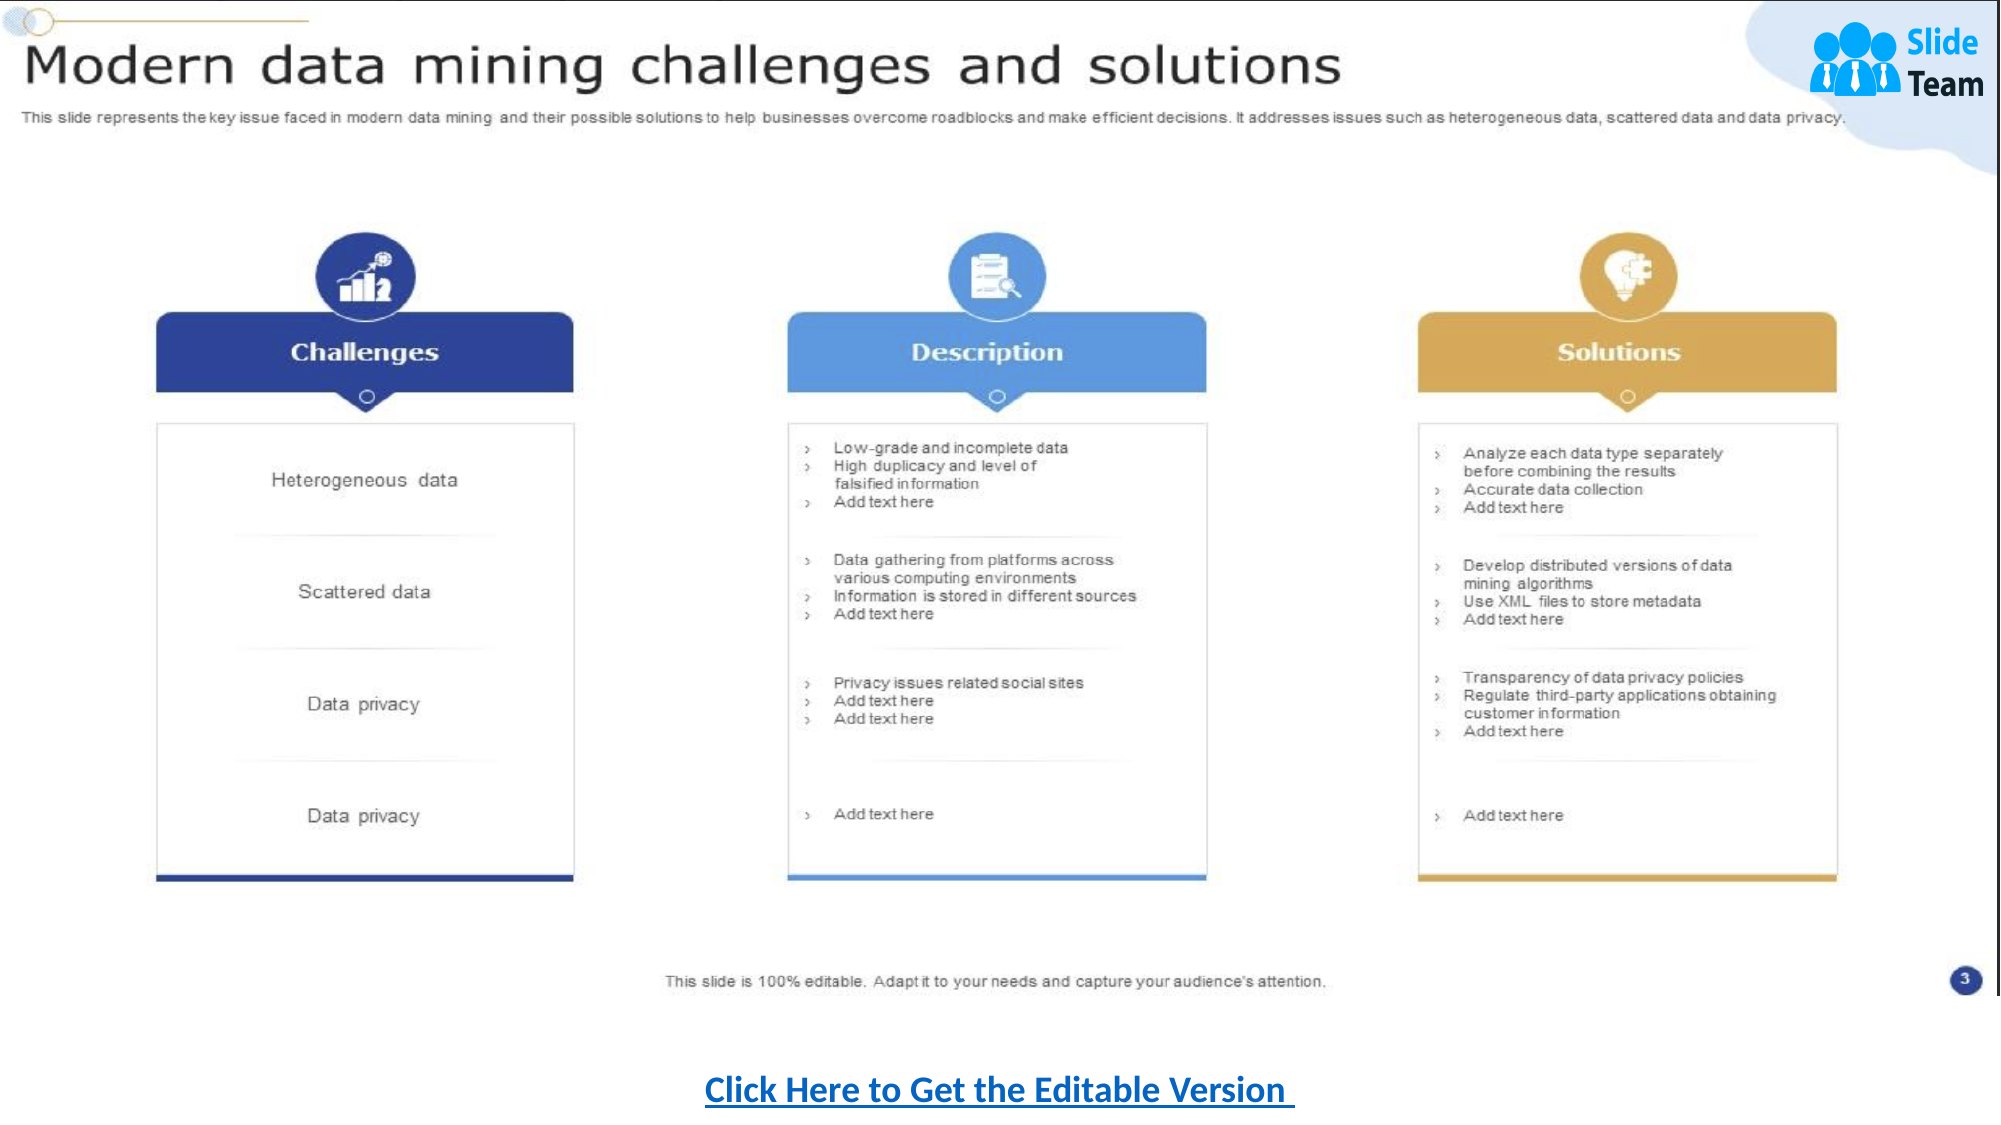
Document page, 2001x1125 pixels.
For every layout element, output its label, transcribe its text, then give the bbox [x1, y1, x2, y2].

picture [0, 0, 2000, 996]
text_box Click Here to Get the Editable Version [0, 1057, 2000, 1118]
